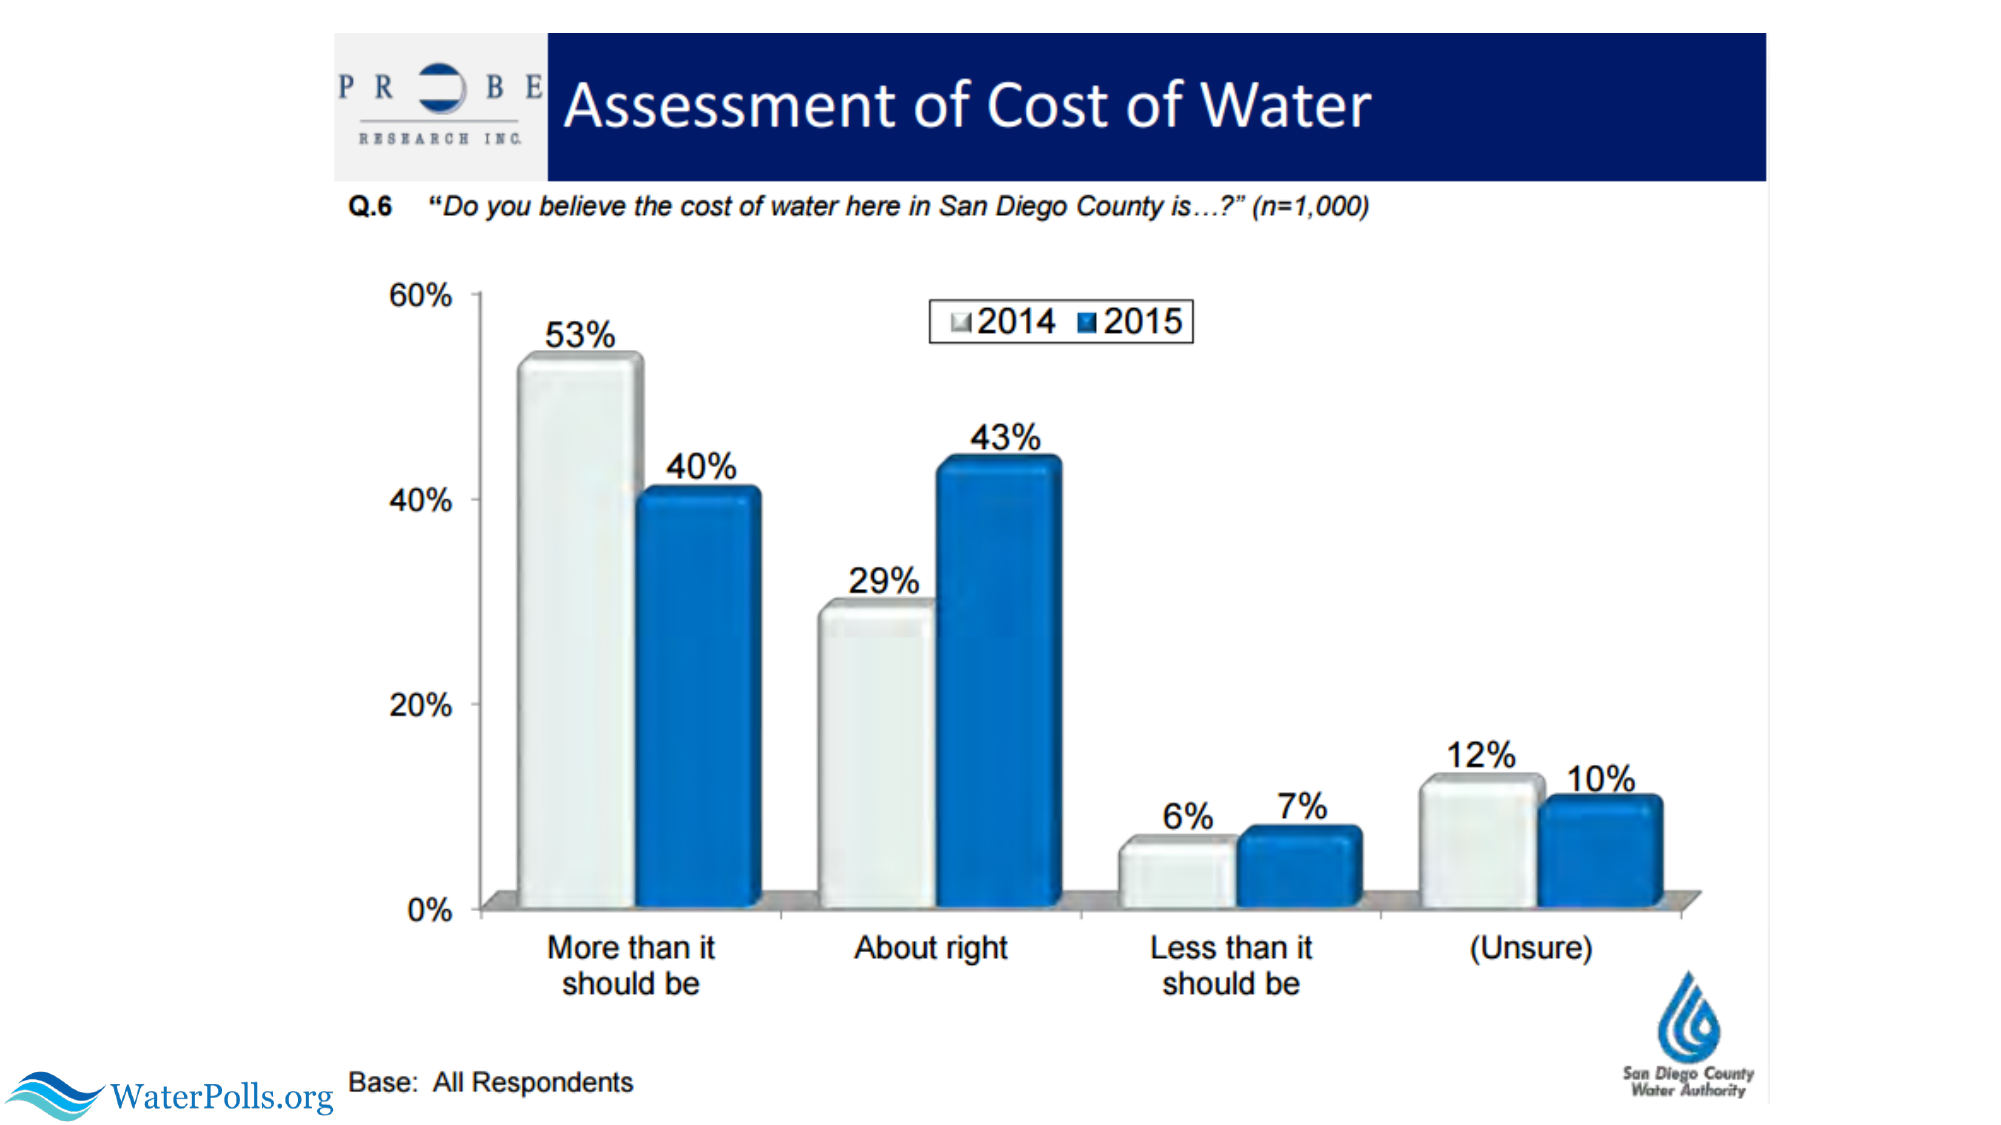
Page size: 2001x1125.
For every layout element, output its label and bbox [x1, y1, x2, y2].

picture [1, 33, 1770, 1125]
